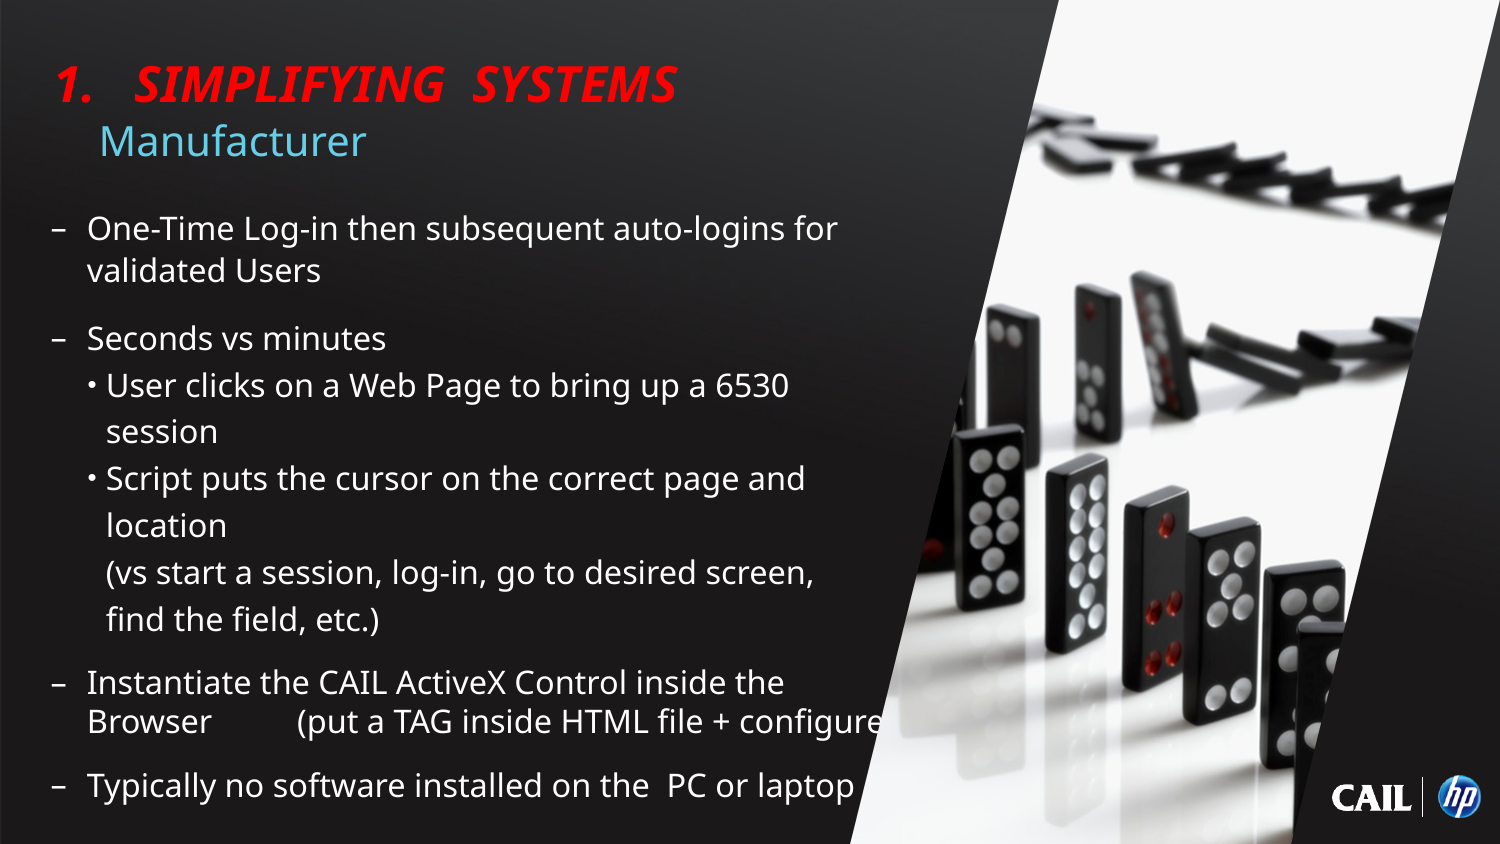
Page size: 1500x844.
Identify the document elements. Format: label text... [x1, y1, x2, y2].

list One-Time Log-in then subsequent auto-logins for validated Users Seconds vs minutes User clicks on a Web Page to bring up a 6530 session Script puts the cursor on the correct page and location (vs start a session, log-in, go to desired screen, find the field, etc.) Instantiate the CAIL ActiveX Control inside the Browser (put a TAG inside HTML file + configure) Typically no software installed on the PC or laptop [35, 196, 844, 844]
list Manufacturer [40, 106, 844, 161]
title 1. Simplifying Systems [38, 36, 844, 98]
picture [0, 0, 1500, 844]
